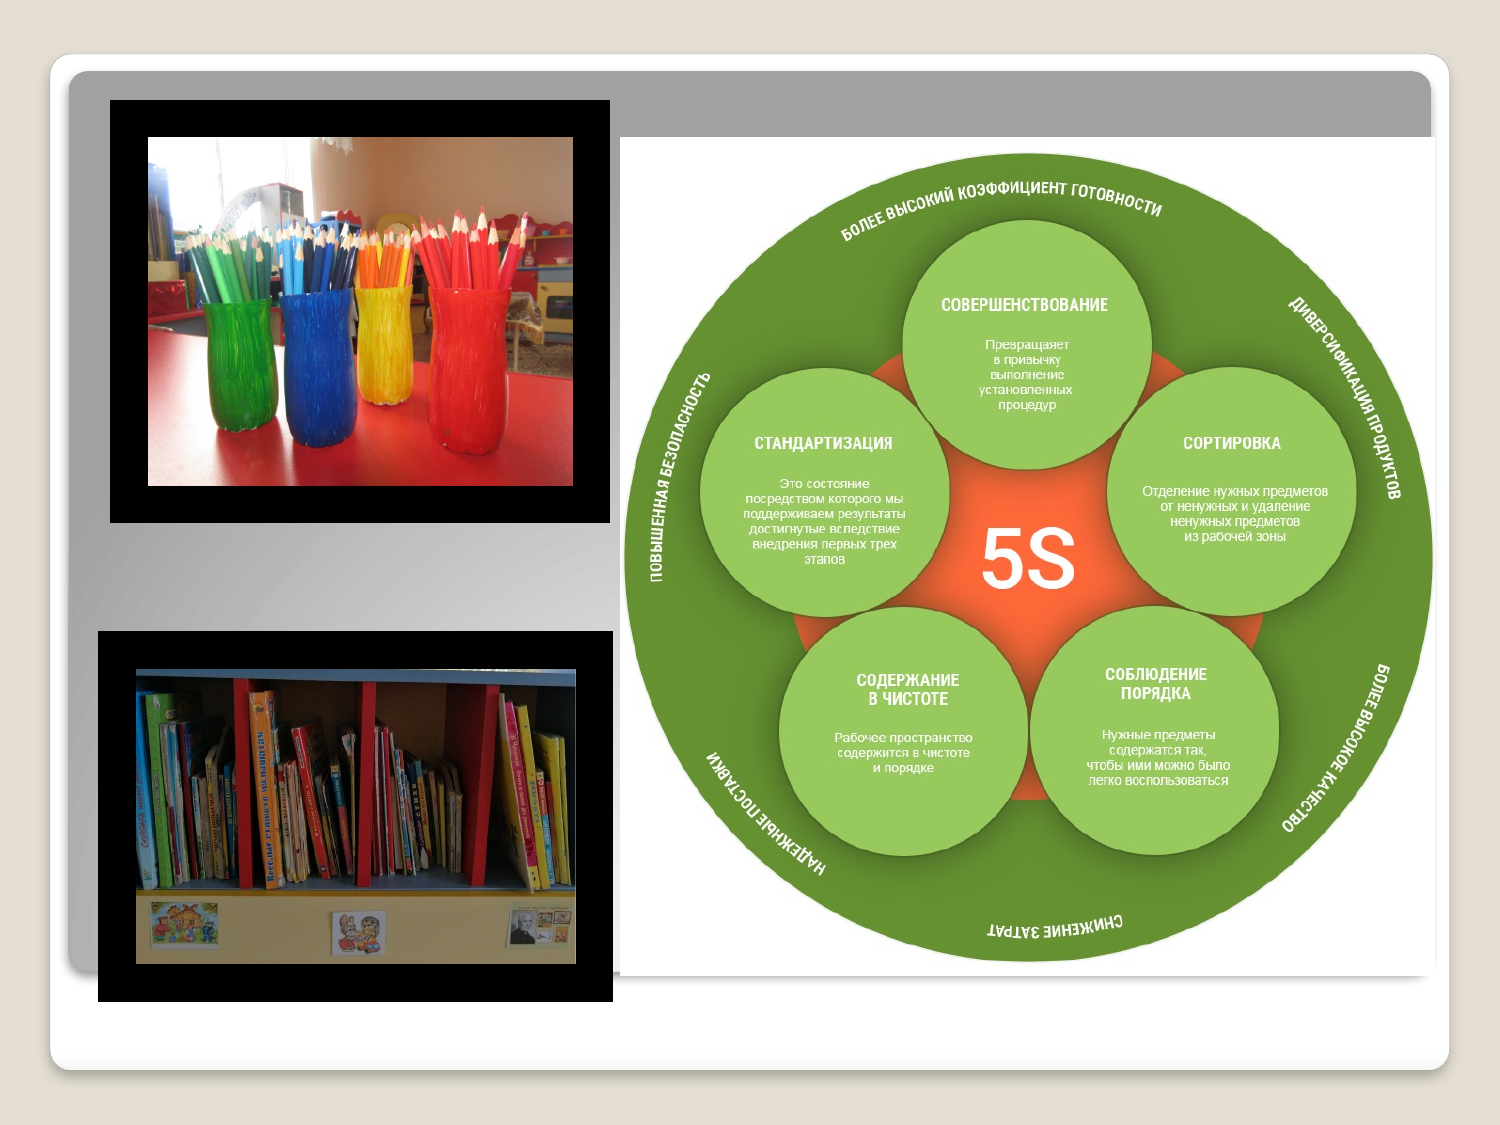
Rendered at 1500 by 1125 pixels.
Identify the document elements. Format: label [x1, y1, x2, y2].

picture [135, 668, 576, 965]
picture [147, 136, 574, 487]
list [619, 136, 1435, 976]
